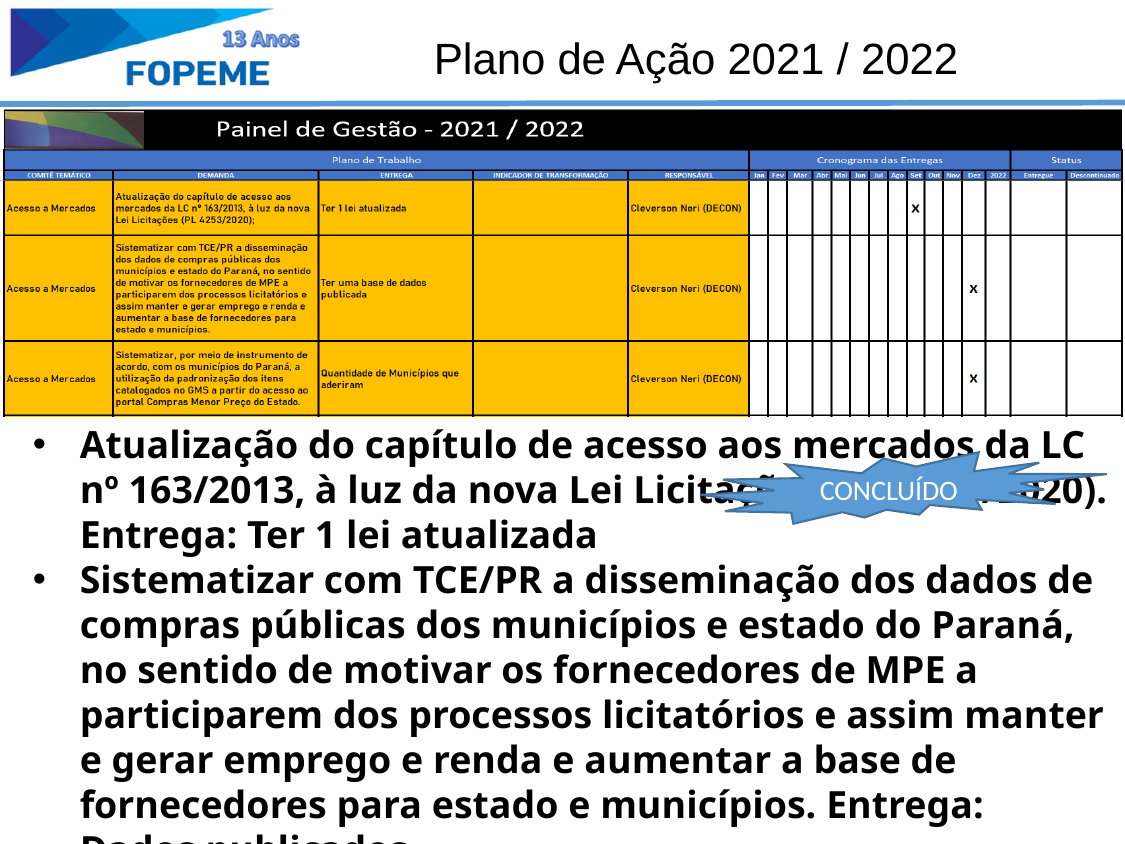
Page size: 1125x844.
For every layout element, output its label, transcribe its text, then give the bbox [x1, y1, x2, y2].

text_box Atualização do capítulo de acesso aos mercados da LC nº 163/2013, à luz da nova Lei Licitações (PL 4253/2020). Entrega: Ter 1 lei atualizada Sistematizar com TCE/PR a disseminação dos dados de compras públicas dos municípios e estado do Paraná, no sentido de motivar os fornecedores de MPE a participarem dos processos licitatórios e assim manter e gerar emprego e renda e aumentar a base de fornecedores para estado e municípios. Entrega: Dados publicados. Sistematizar, por meio de instrumento de acordo, com os municípios do Paraná, a utilização da padronização dos itens catalogados no GMS a partir do acesso ao portal Compras Menor Preço do Estado. Entrega: quantidade de municípios que aderiram. [18, 417, 1125, 844]
text_box Plano de Ação 2021 / 2022 [344, 23, 1017, 86]
picture [5, 3, 303, 97]
picture [0, 107, 1125, 417]
text_box CONCLUÍDO [700, 450, 1107, 526]
